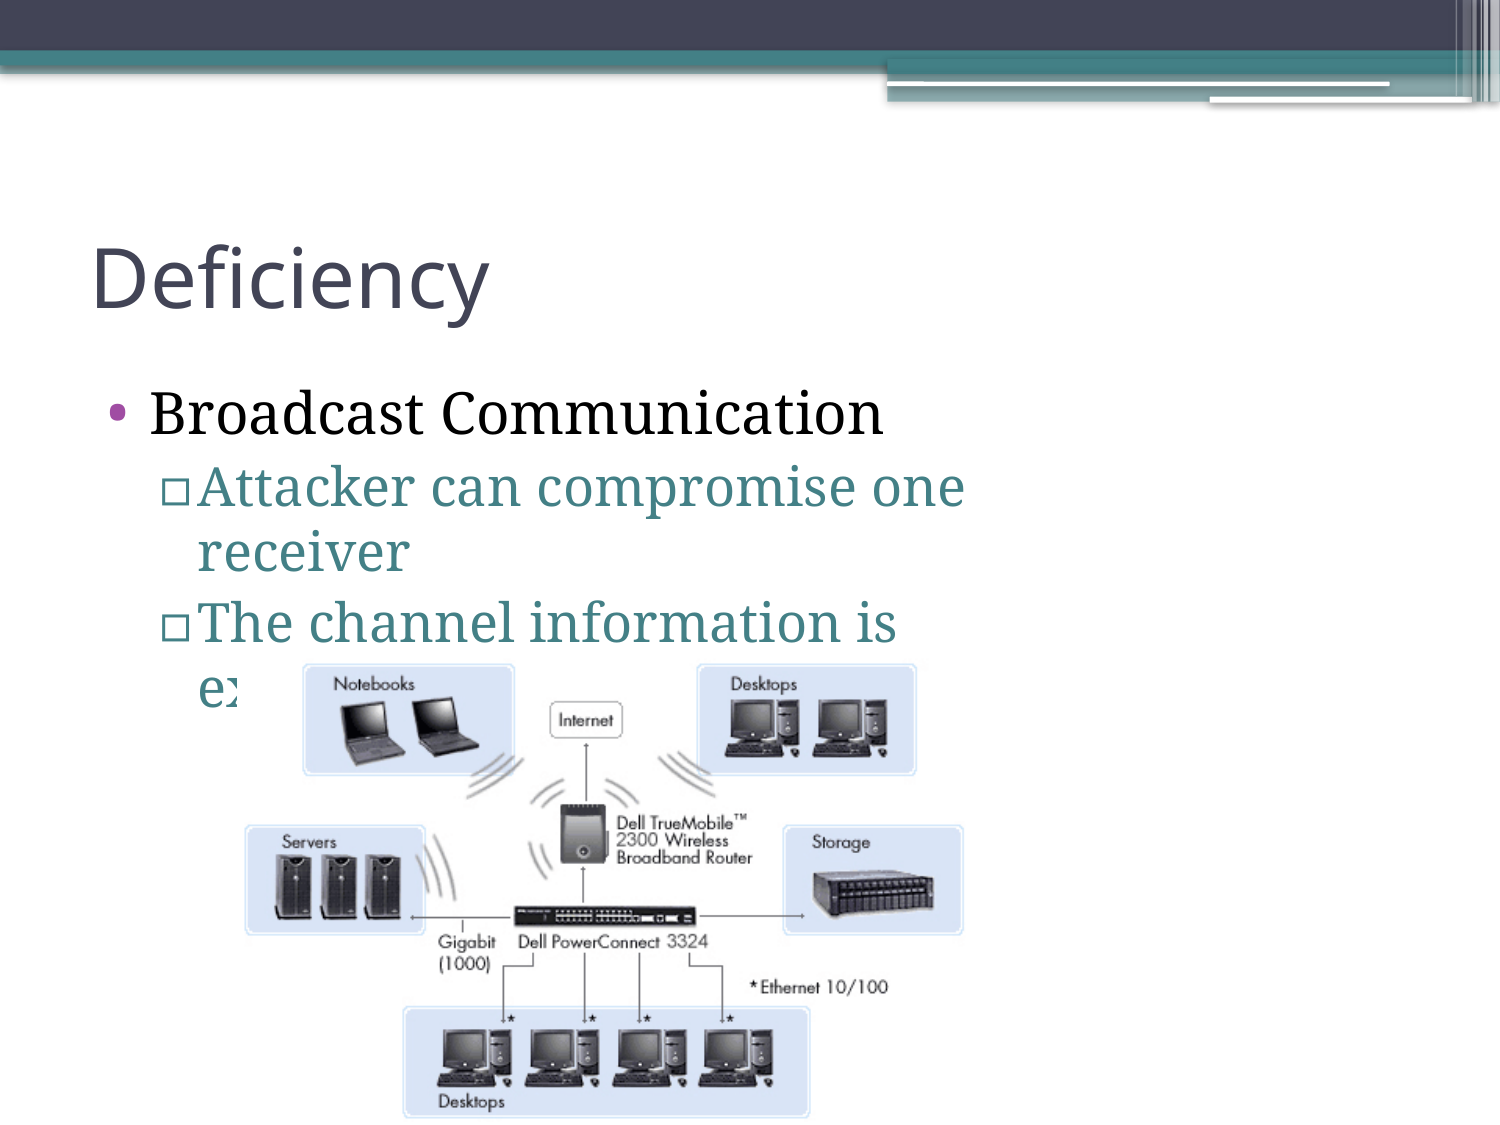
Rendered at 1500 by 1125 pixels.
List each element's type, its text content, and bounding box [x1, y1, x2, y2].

picture [237, 655, 973, 1125]
list Broadcast Communication Attacker can compromise one receiver The channel information is exposed [75, 368, 1125, 1079]
title Deficiency [75, 187, 1425, 363]
